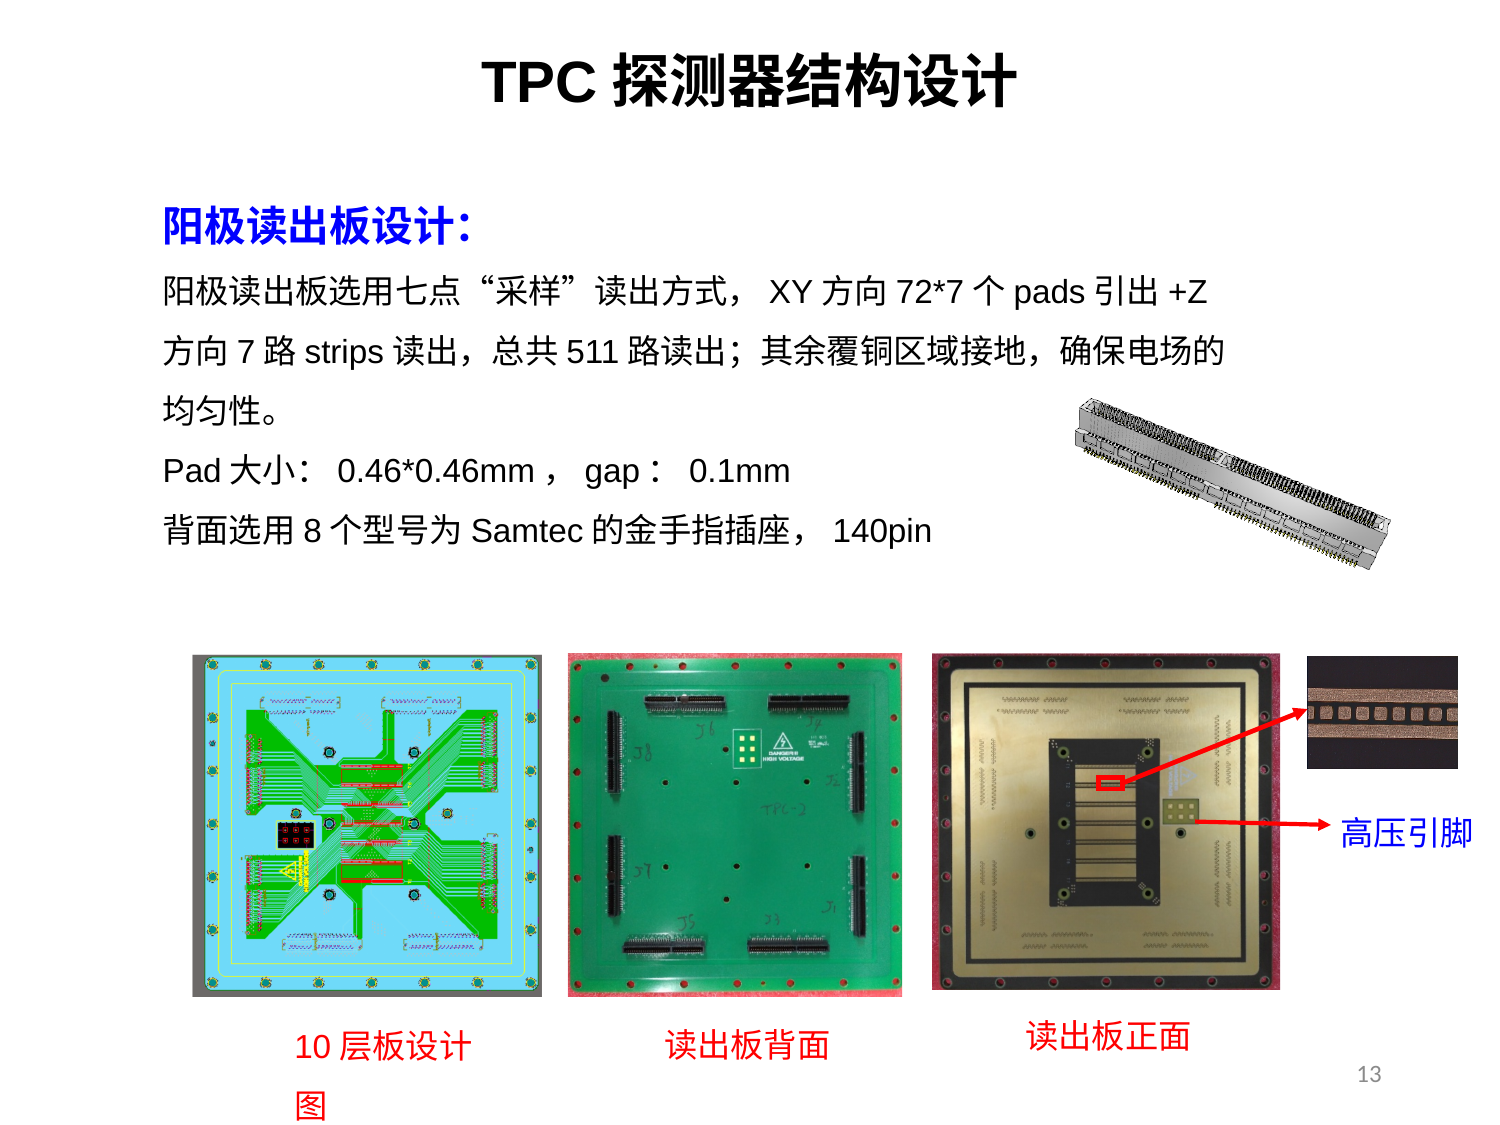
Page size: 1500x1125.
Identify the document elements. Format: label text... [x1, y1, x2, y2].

picture [1042, 365, 1484, 602]
picture [193, 650, 542, 1000]
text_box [931, 653, 1500, 990]
text_box TPC探测器结构设计 [0, 43, 1500, 123]
text_box 读出板背面 [649, 996, 874, 1072]
slide_number 13 [1059, 1042, 1397, 1103]
text_box 读出板正面 [1010, 990, 1273, 1063]
text_box 10层板设计图 [279, 1000, 513, 1125]
text_box 阳极读出板设计： 阳极读出板选用七点“采样”读出方式，XY方向72*7个pads引出+Z方向7路strips读出，总共511路读出；其余覆铜区域接地，确保电场的均匀性。 Pad大小：0.46*0.46mm，gap：0.1mm 背面选用8个型号为Samtec的金手指插座，140pin [147, 167, 1263, 557]
picture [563, 653, 907, 997]
